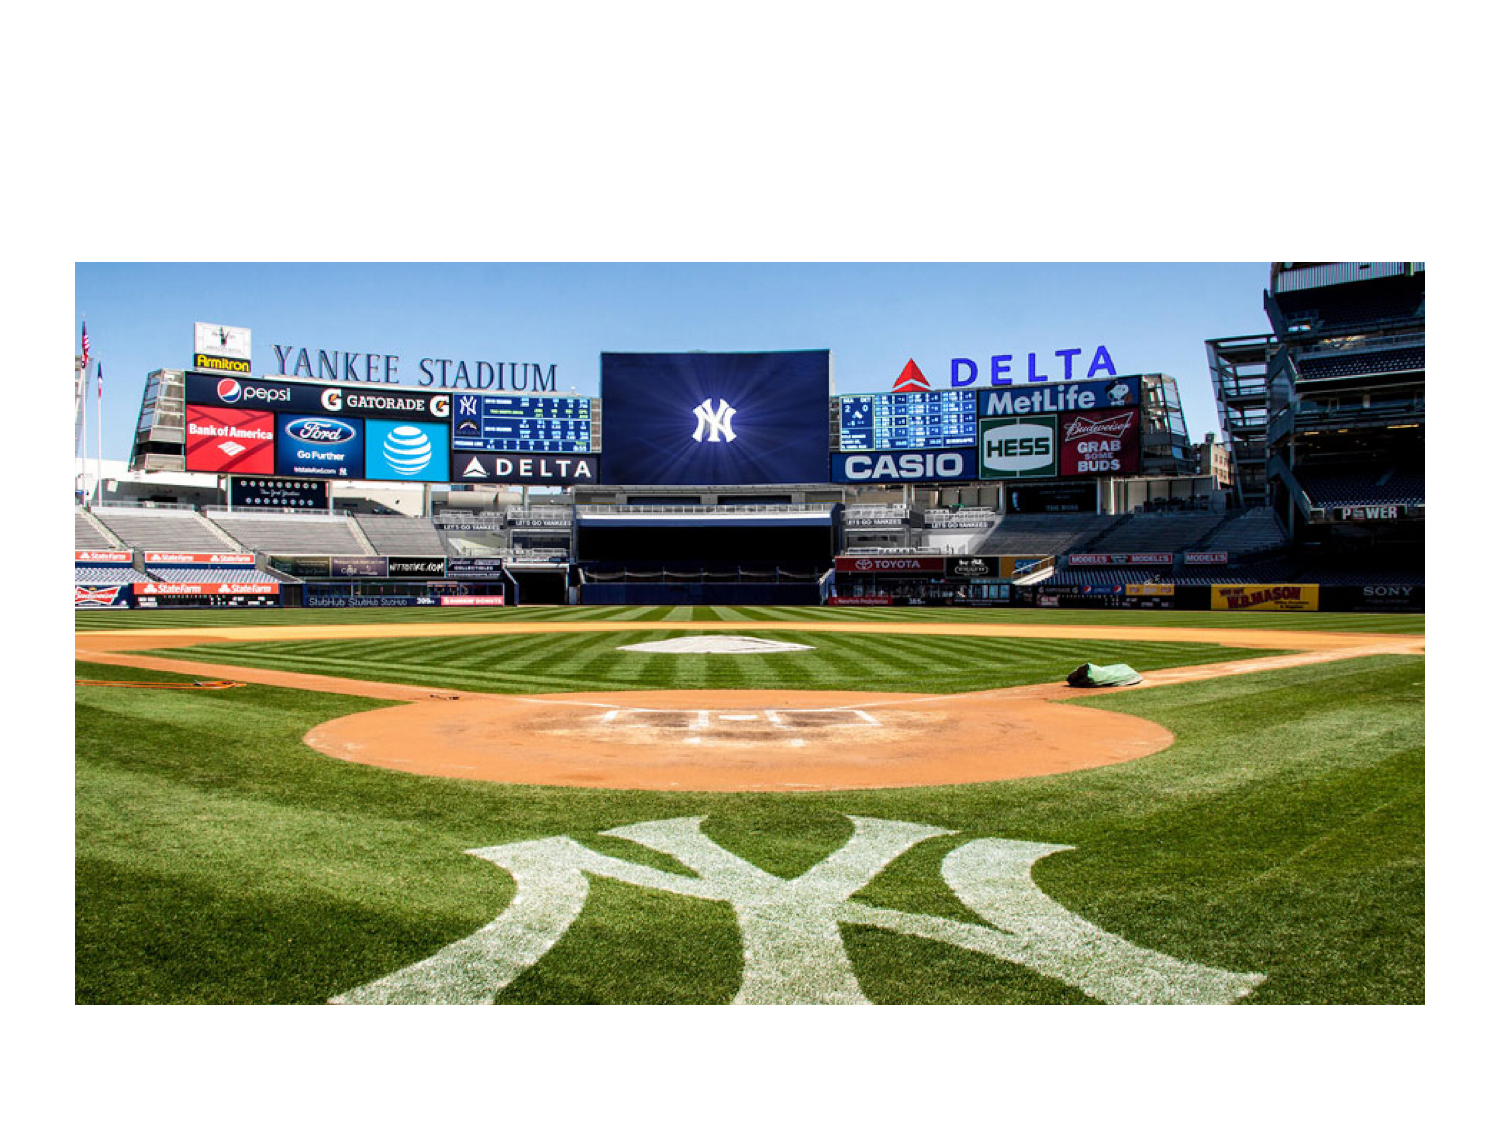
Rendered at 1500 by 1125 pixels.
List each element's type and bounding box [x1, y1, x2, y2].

list [74, 262, 1426, 1006]
